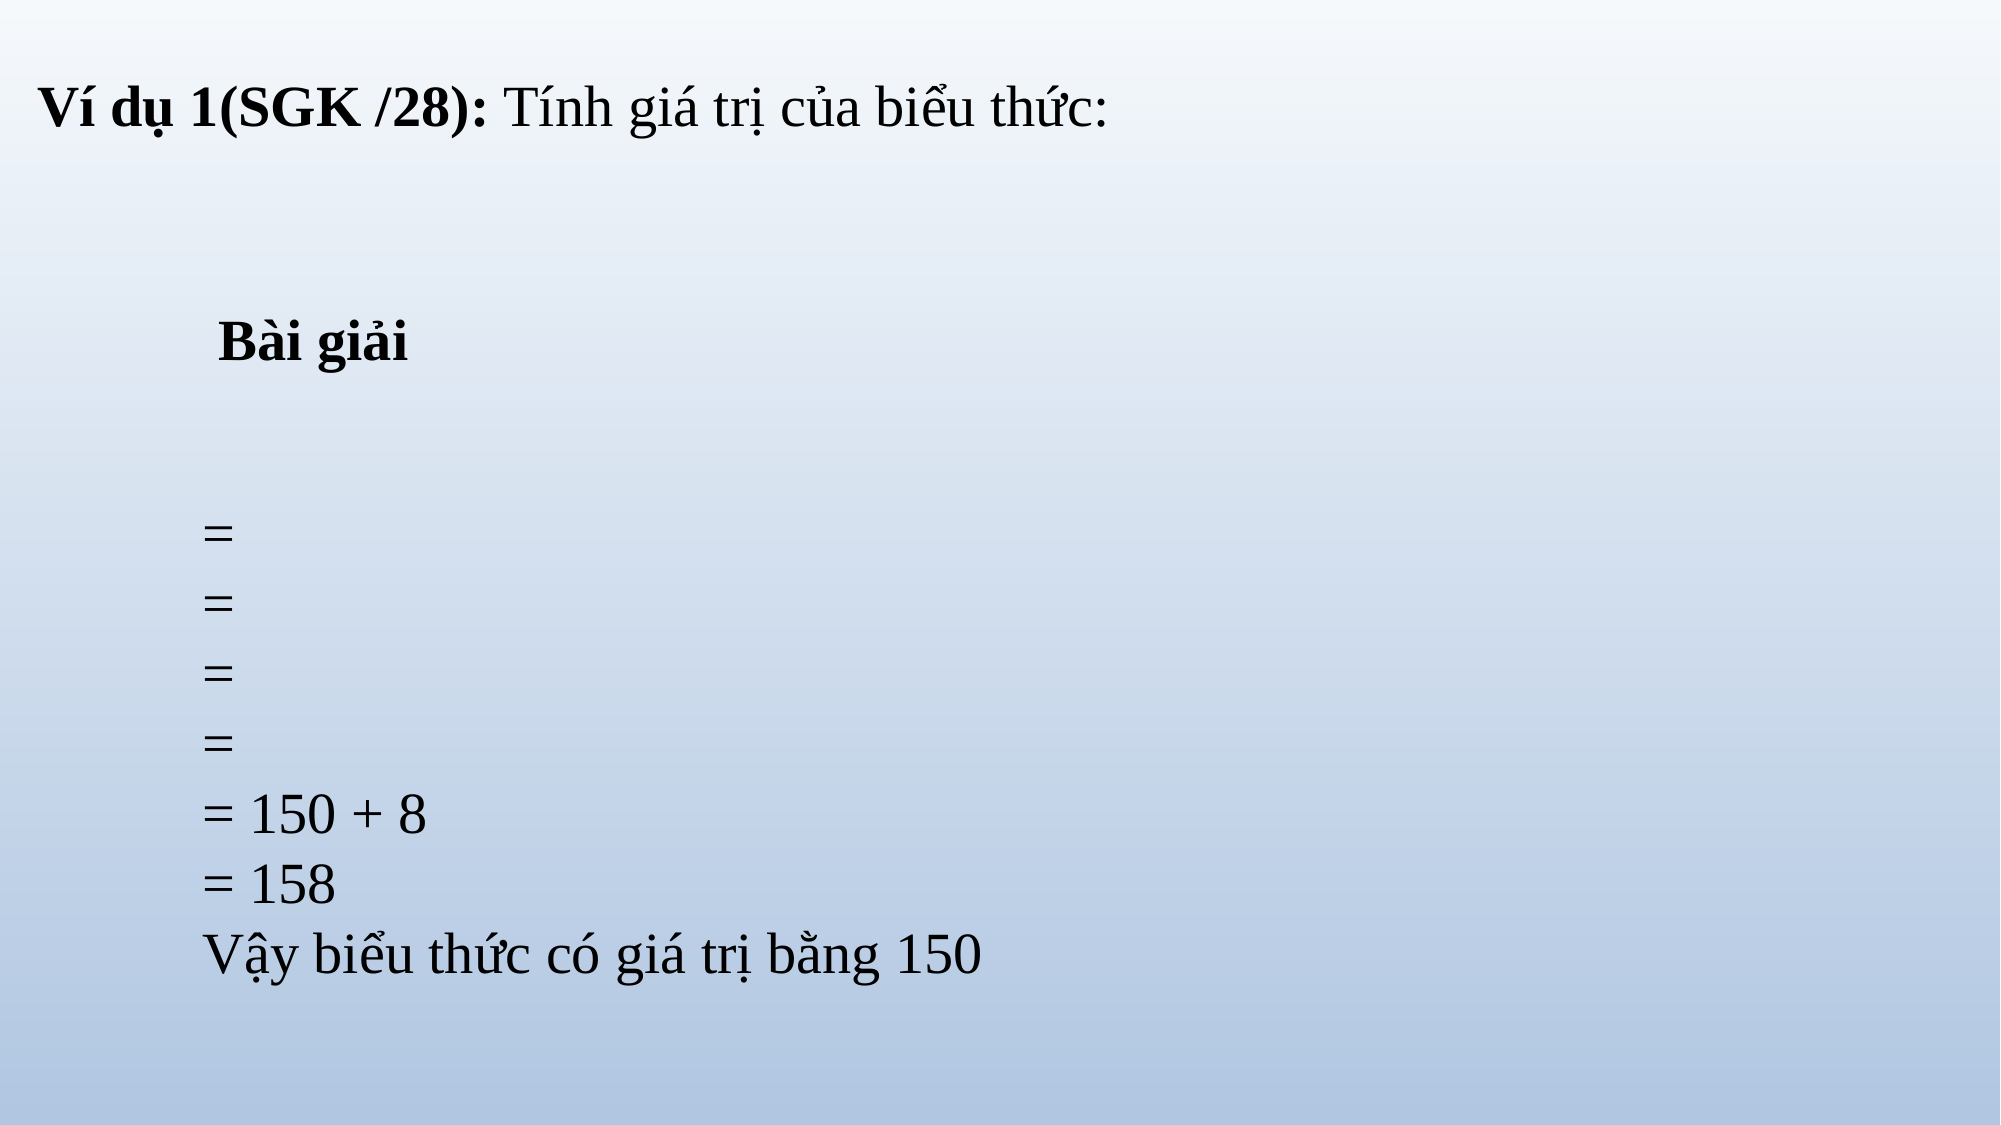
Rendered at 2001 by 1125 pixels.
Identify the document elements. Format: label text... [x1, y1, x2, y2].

text_box Bài giải [204, 294, 424, 380]
